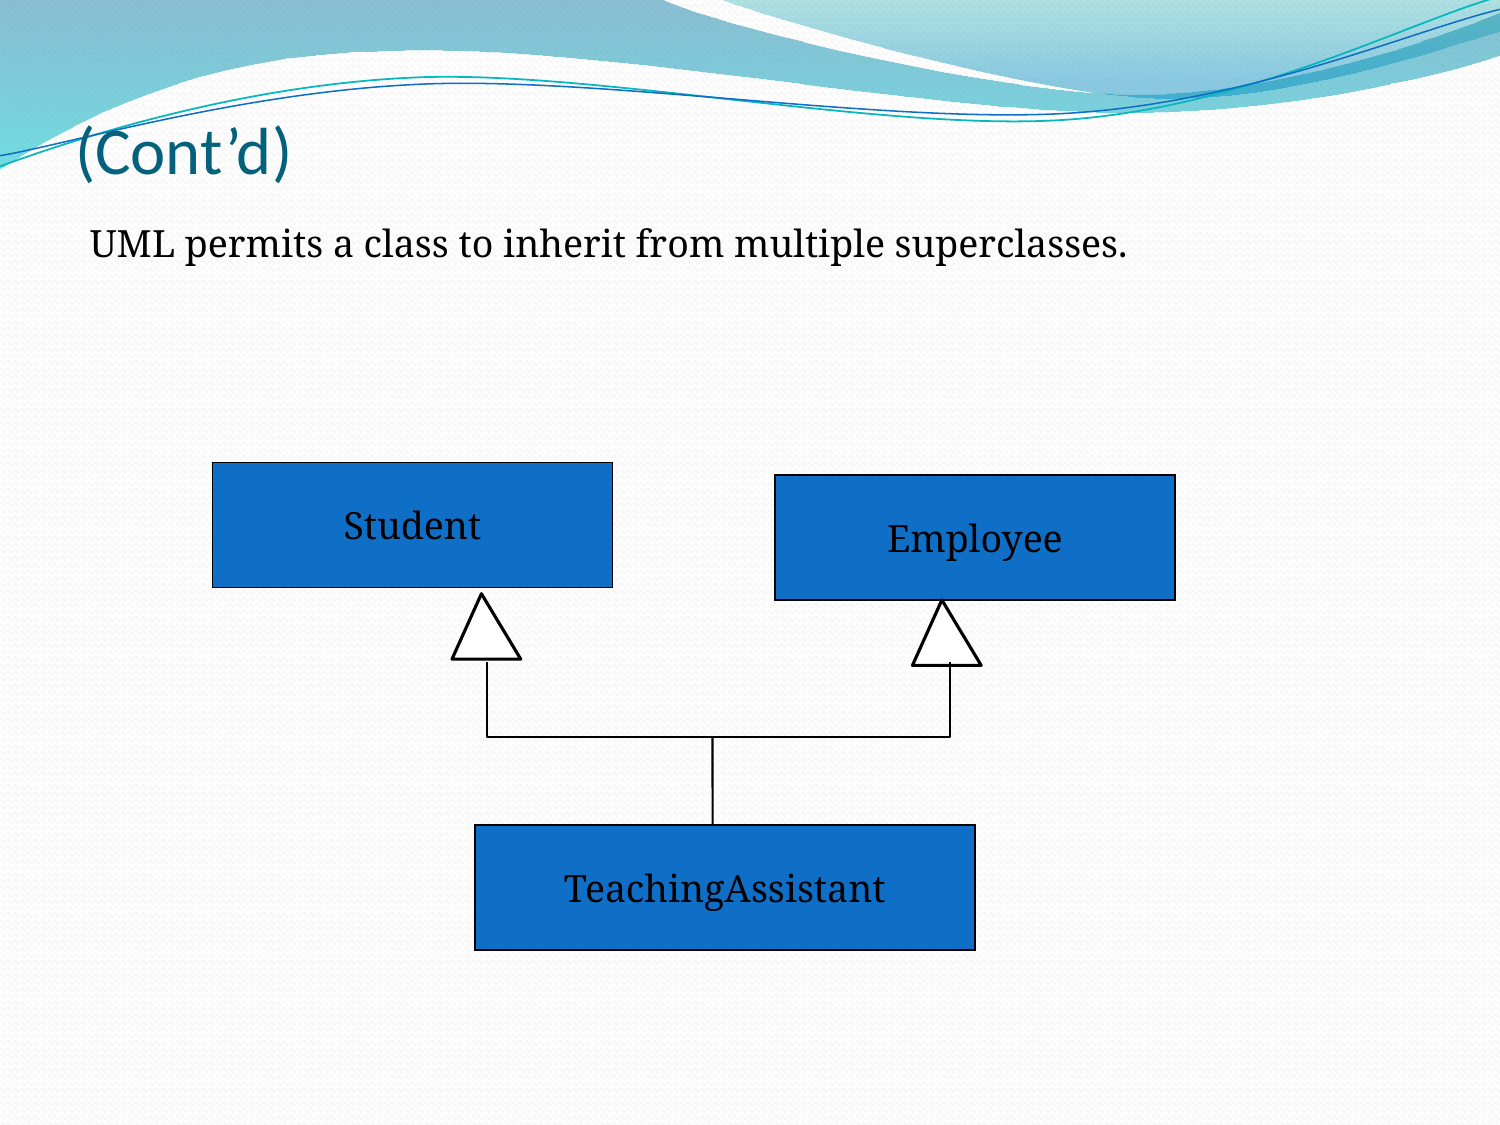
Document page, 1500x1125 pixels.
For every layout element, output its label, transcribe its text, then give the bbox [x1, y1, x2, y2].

text_box Employee [774, 474, 1175, 600]
text_box UML permits a class to inherit from multiple superclasses. [74, 212, 1413, 273]
text_box [913, 600, 982, 666]
text_box TeachingAssistant [474, 825, 975, 950]
text_box [487, 662, 950, 738]
text_box Student [212, 462, 613, 588]
title (Cont’d) [75, 99, 1500, 188]
text_box [452, 593, 521, 660]
